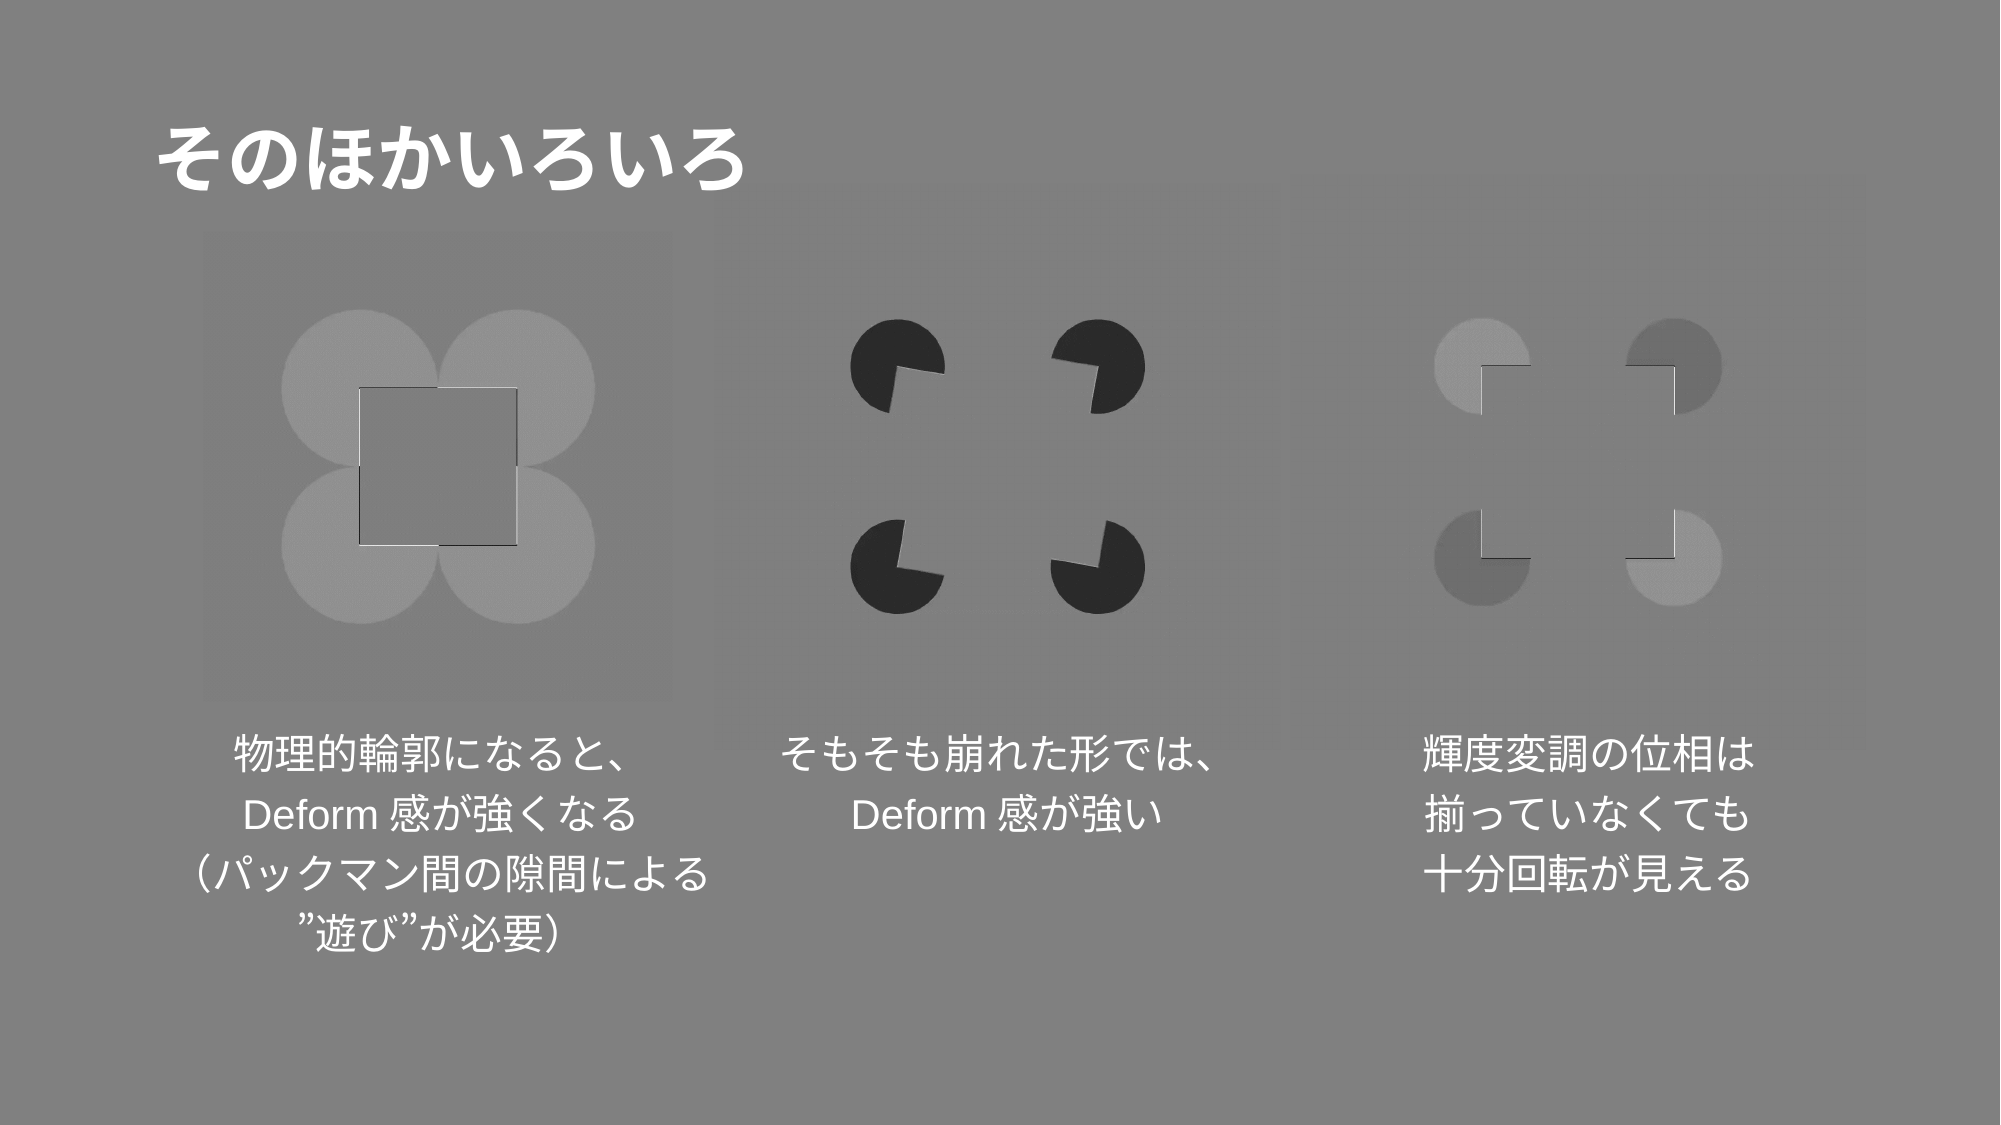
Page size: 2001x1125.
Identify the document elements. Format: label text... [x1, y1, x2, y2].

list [713, 182, 1281, 751]
title そのほかいろいろ [137, 59, 1863, 265]
text_box 物理的輪郭になると、 Deform感が強くなる （パックマン間の隙間による ”遊び”が必要） [138, 710, 744, 965]
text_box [202, 231, 674, 703]
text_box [1290, 173, 1867, 751]
text_box そもそも崩れた形では、 Deform感が強い [743, 751, 1273, 845]
text_box 輝度変調の位相は 揃っていなくても 十分回転が見える [1324, 751, 1854, 905]
